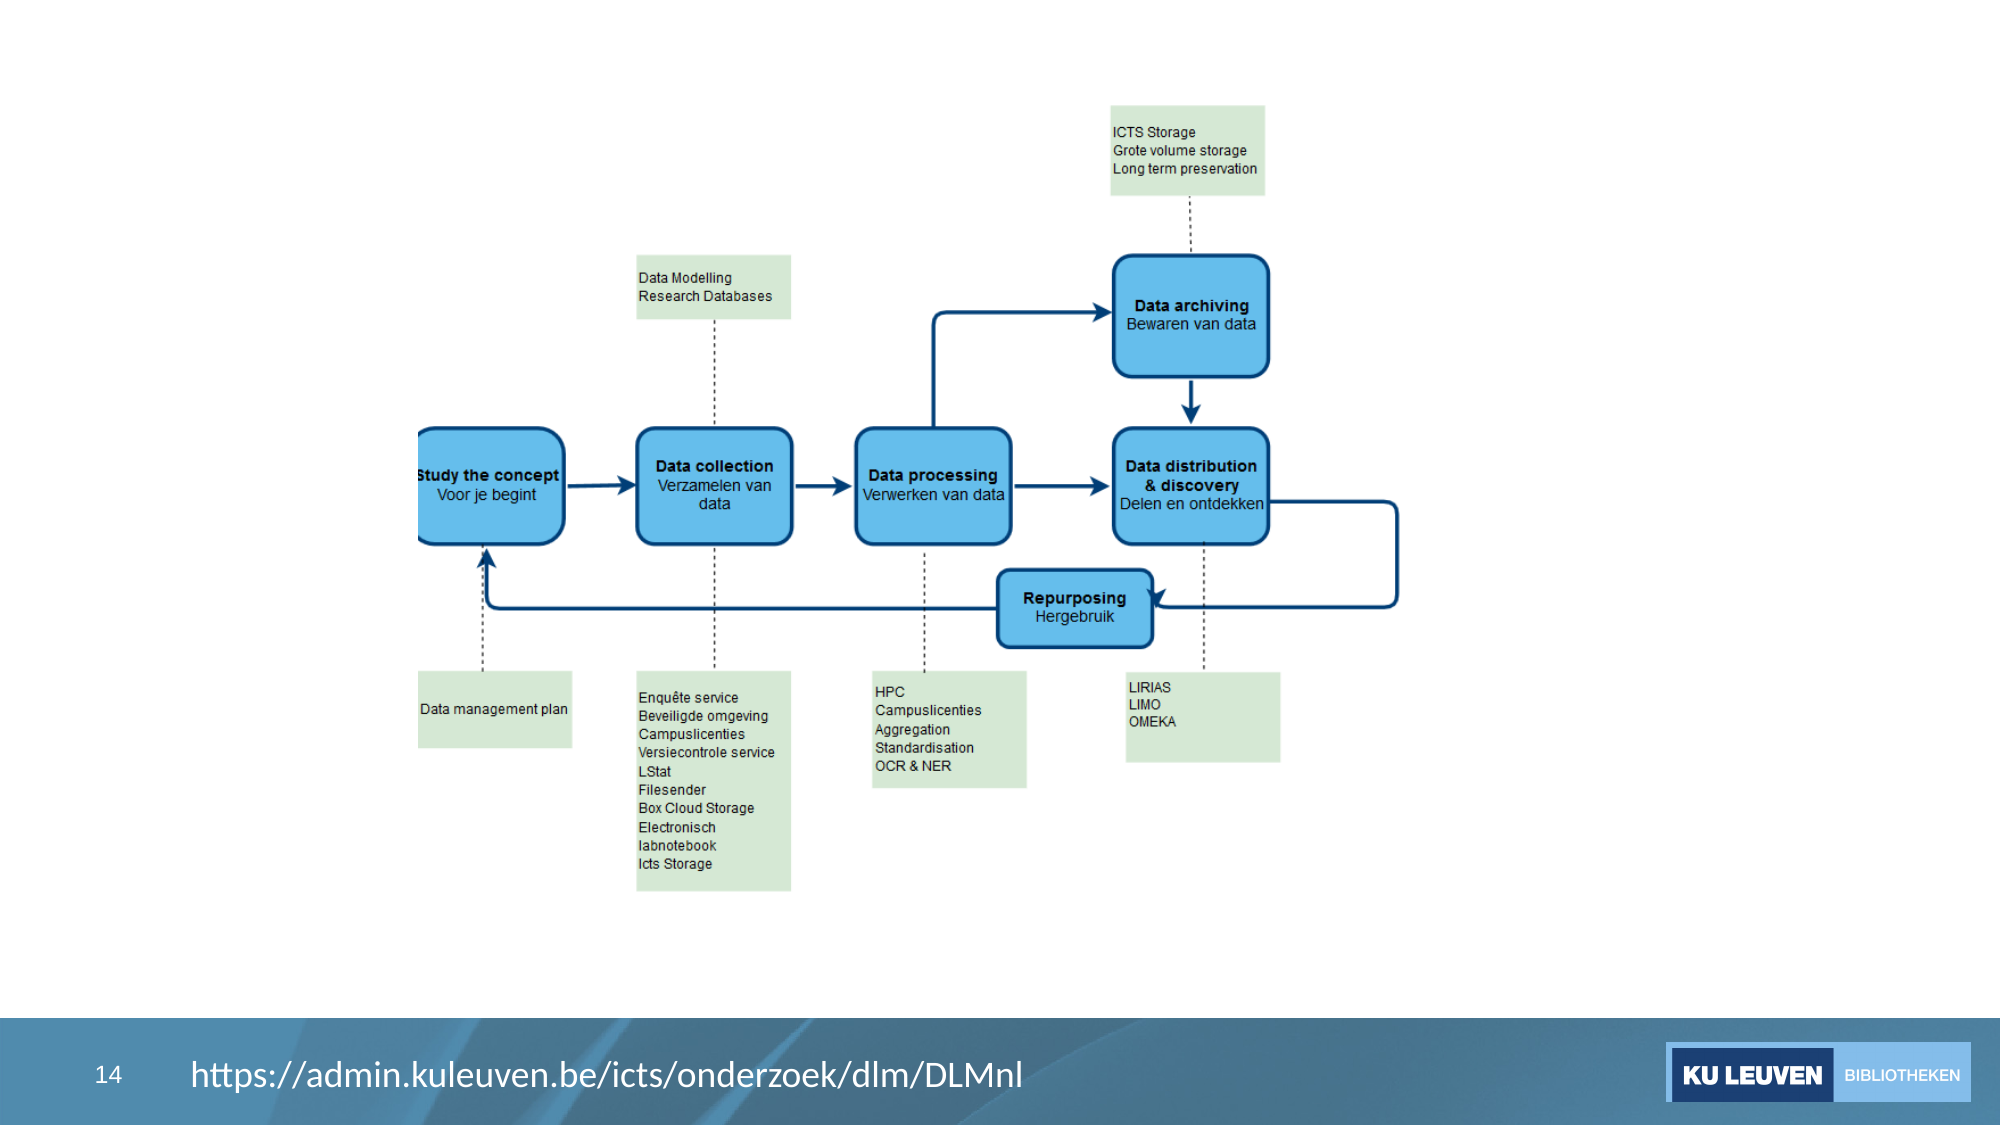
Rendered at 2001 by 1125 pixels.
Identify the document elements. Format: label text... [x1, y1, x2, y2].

slide_number 14 [94, 1020, 201, 1125]
picture [0, 1018, 2000, 1125]
text_box https://admin.kuleuven.be/icts/onderzoek/dlm/DLMnl [175, 1042, 1040, 1103]
picture [418, 94, 1410, 920]
